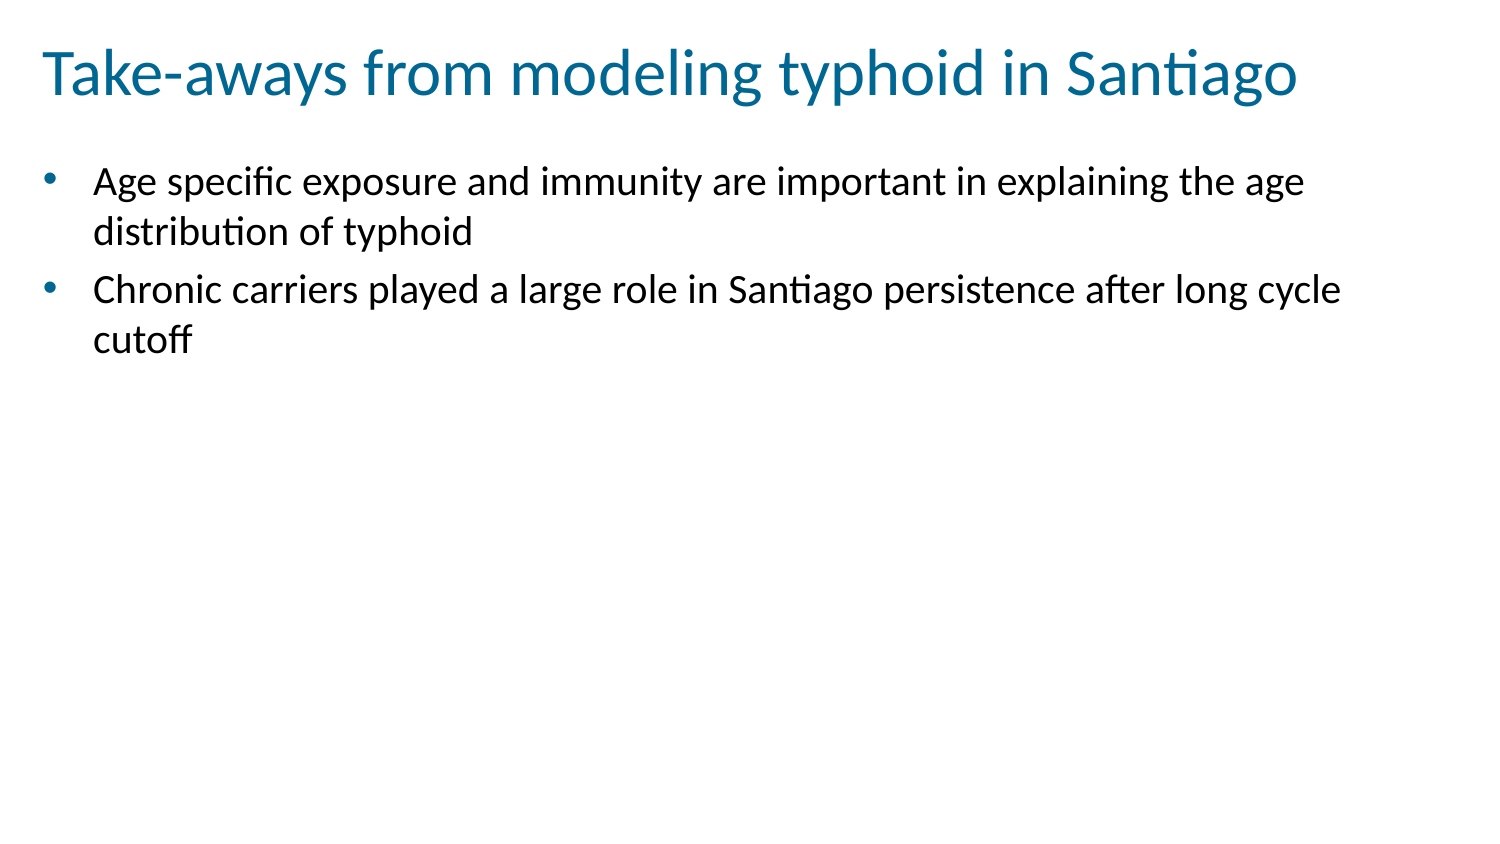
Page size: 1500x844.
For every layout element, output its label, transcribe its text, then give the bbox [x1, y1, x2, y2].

title Take-aways from modeling typhoid in Santiago [29, 21, 1463, 122]
list Age specific exposure and immunity are important in explaining the age distribution of typhoid Chronic carriers played a large role in Santiago persistence after long cycle cutoff [29, 146, 1463, 754]
